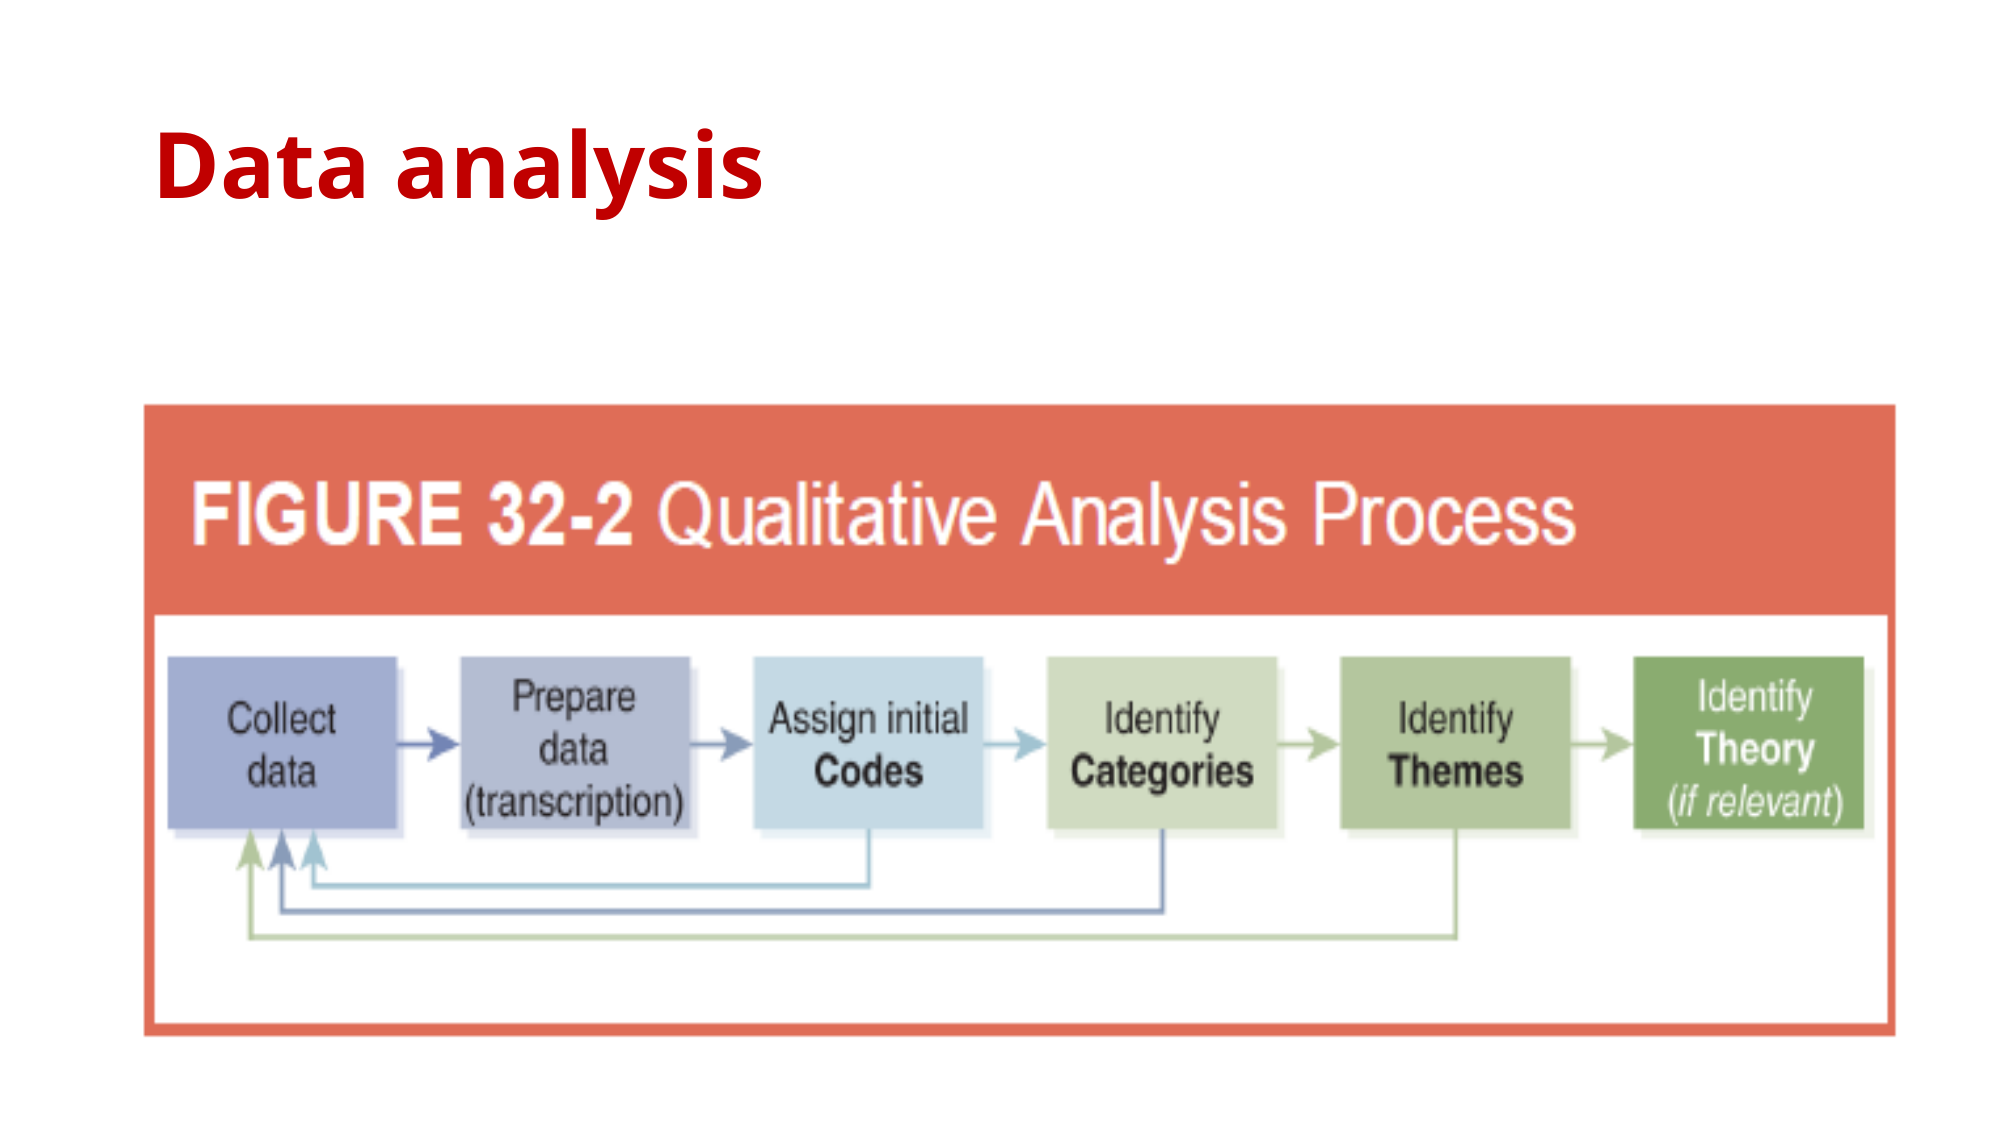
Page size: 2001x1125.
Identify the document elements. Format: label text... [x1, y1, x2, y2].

title Data analysis [137, 59, 1863, 278]
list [137, 393, 1912, 1050]
